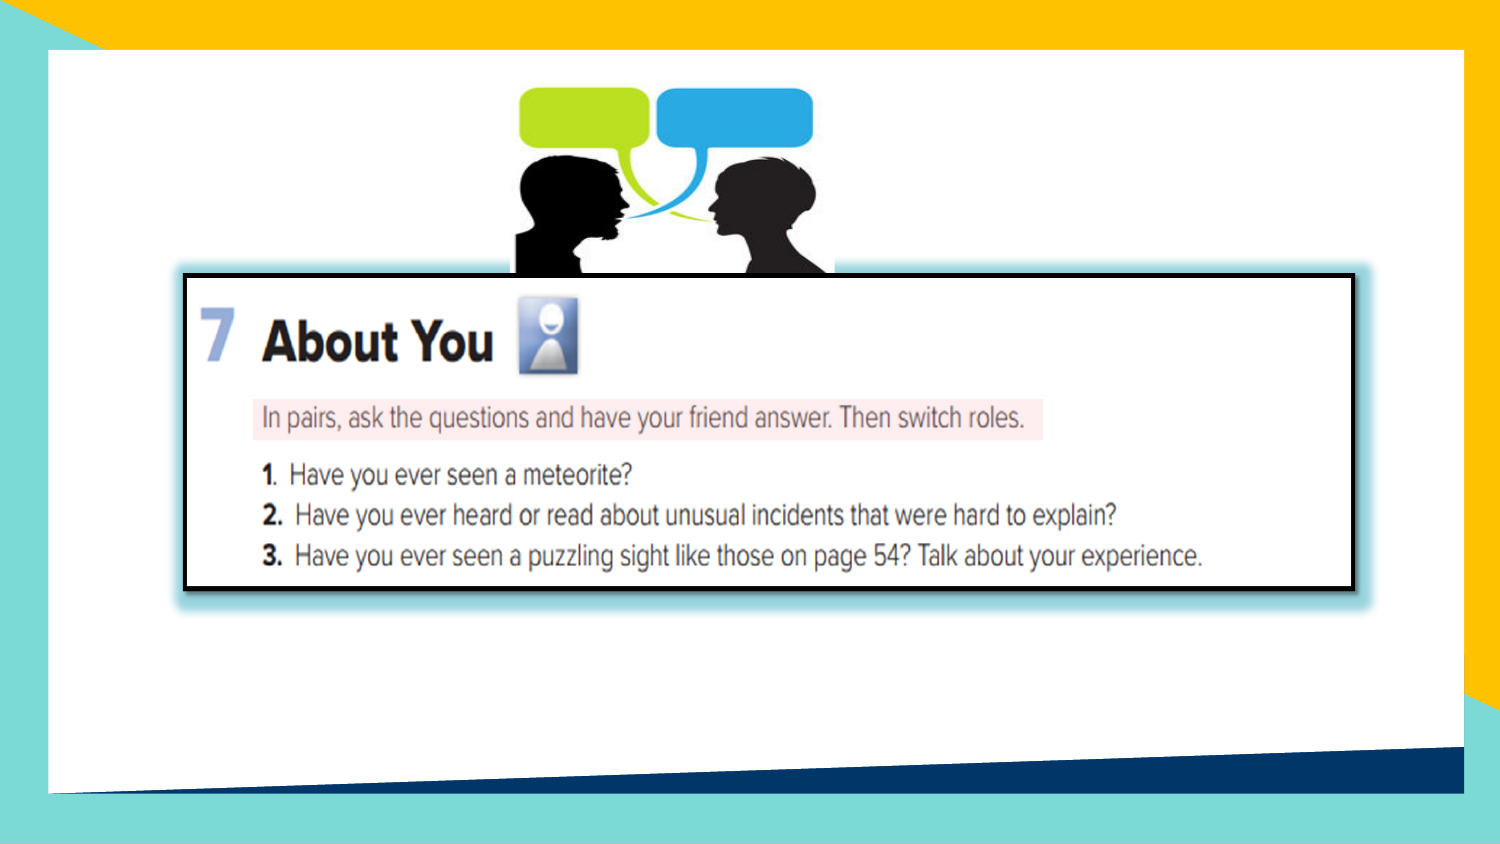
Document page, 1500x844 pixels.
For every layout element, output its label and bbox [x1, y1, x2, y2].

picture [179, 81, 1364, 602]
